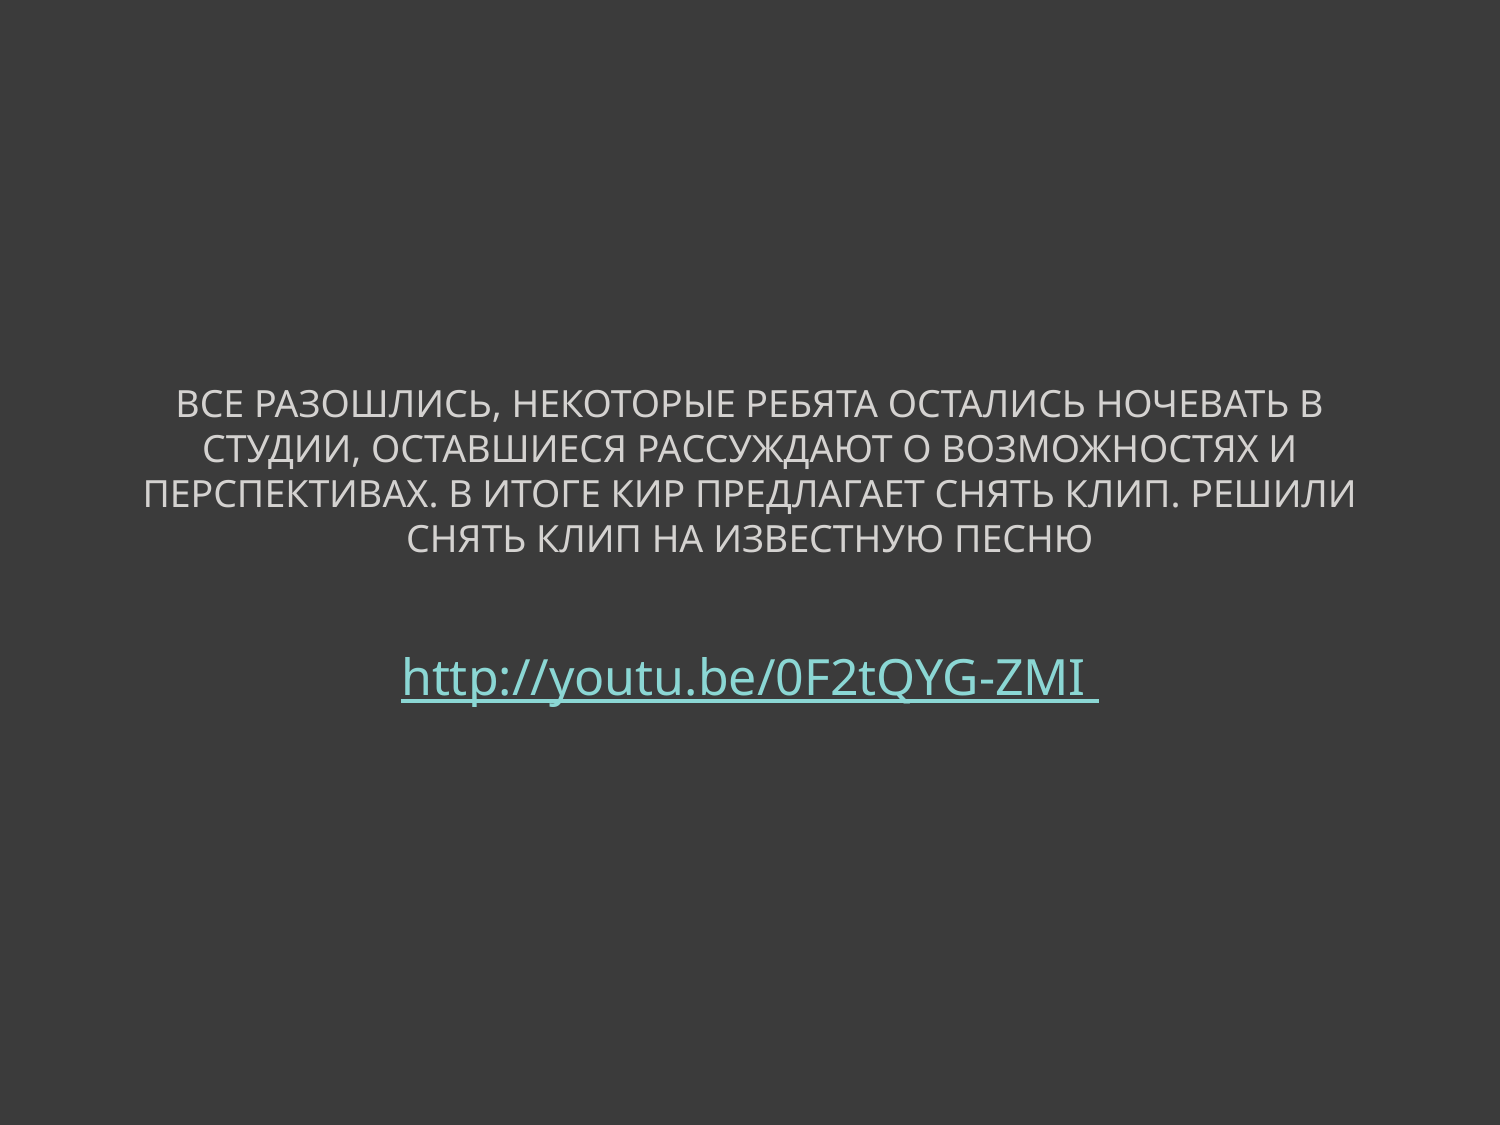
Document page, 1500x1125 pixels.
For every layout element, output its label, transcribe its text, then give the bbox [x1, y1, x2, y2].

title Все разошлись, некоторые ребята остались ночевать в студии, оставшиеся рассуждают о возможностях и перспективах. В итоге Кир предлагает снять клип. Решили снять клип на известную песню [112, 349, 1388, 591]
subtitle http://youtu.be/0F2tQYG-ZMI [225, 637, 1275, 925]
